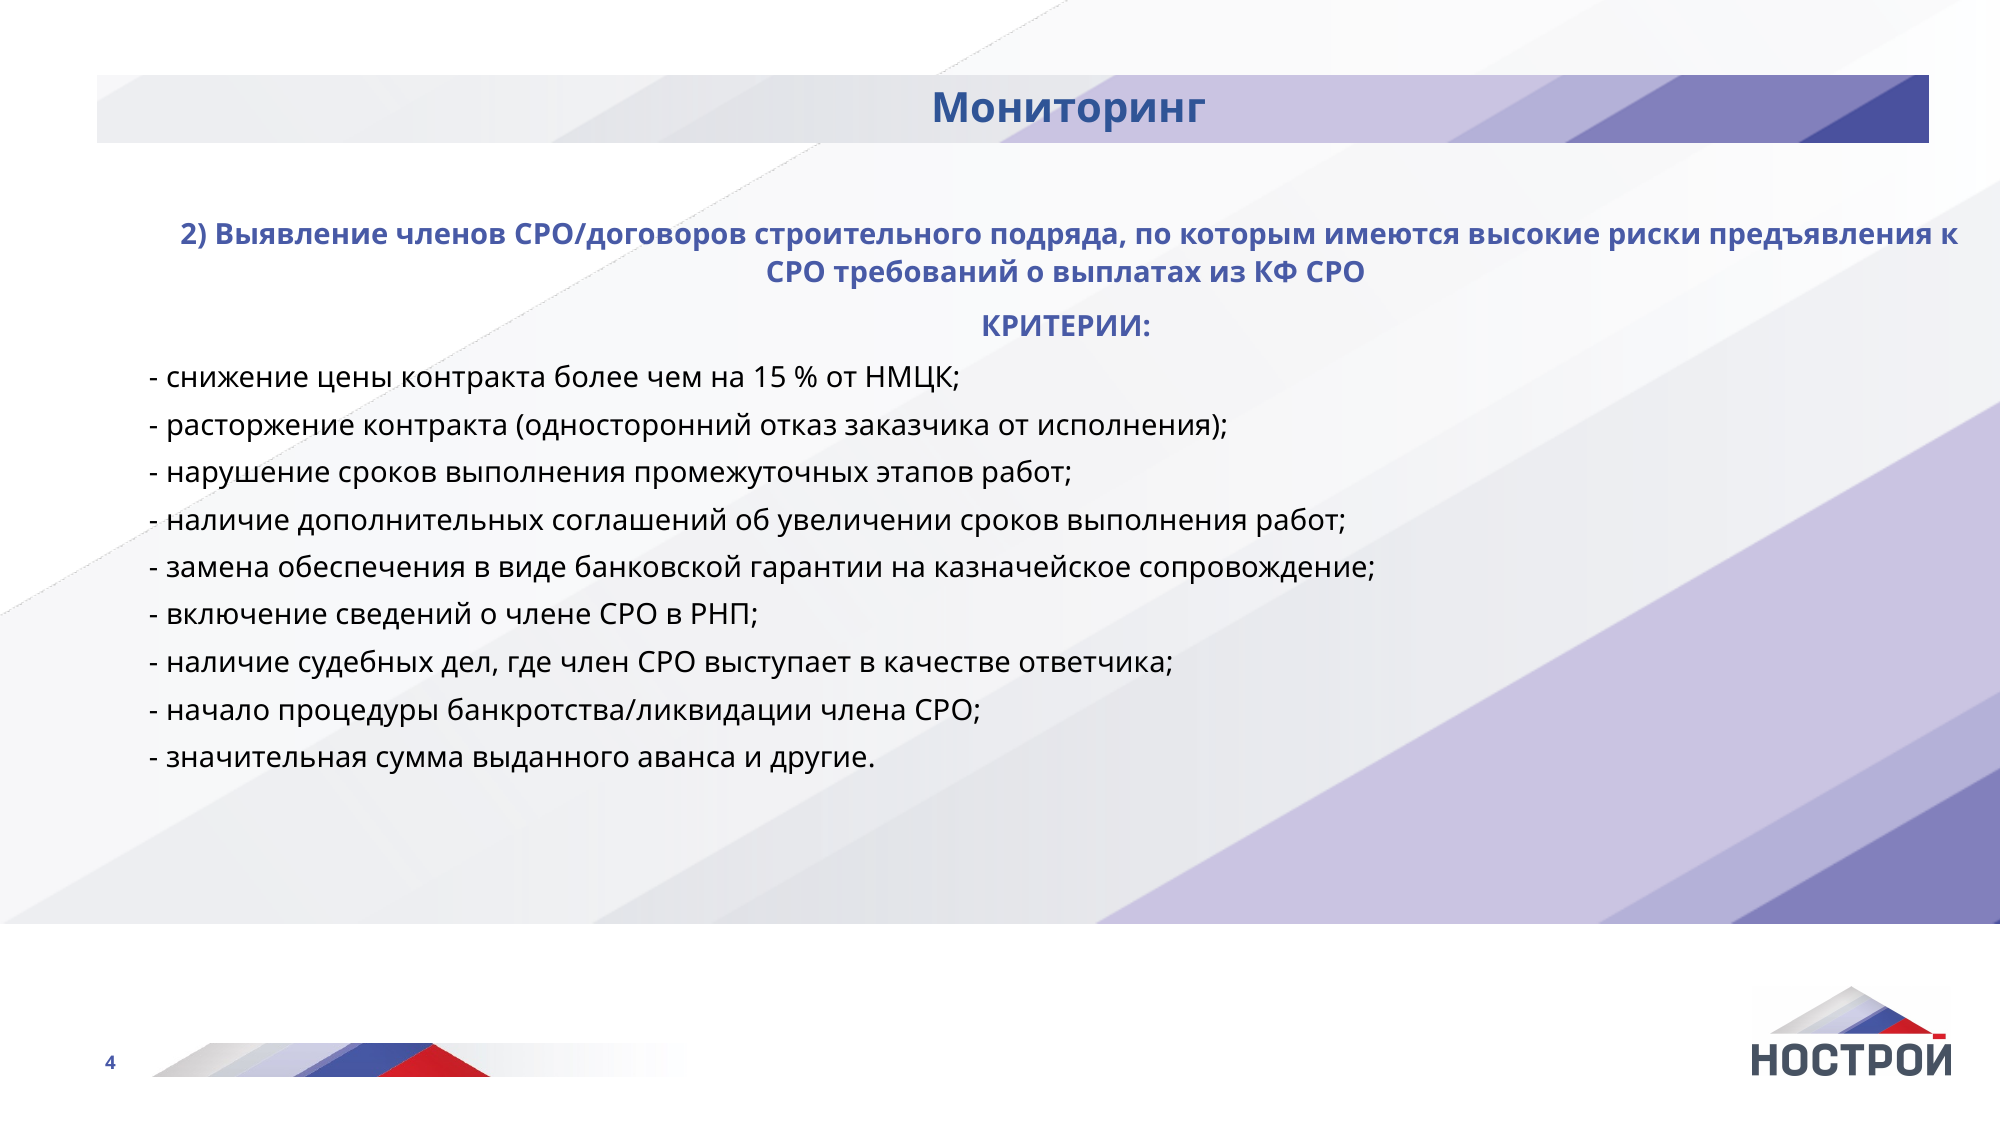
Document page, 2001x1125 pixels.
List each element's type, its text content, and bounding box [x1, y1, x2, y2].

picture [0, 0, 2000, 924]
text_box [151, 986, 1951, 1098]
slide_number 4 [97, 935, 142, 1125]
